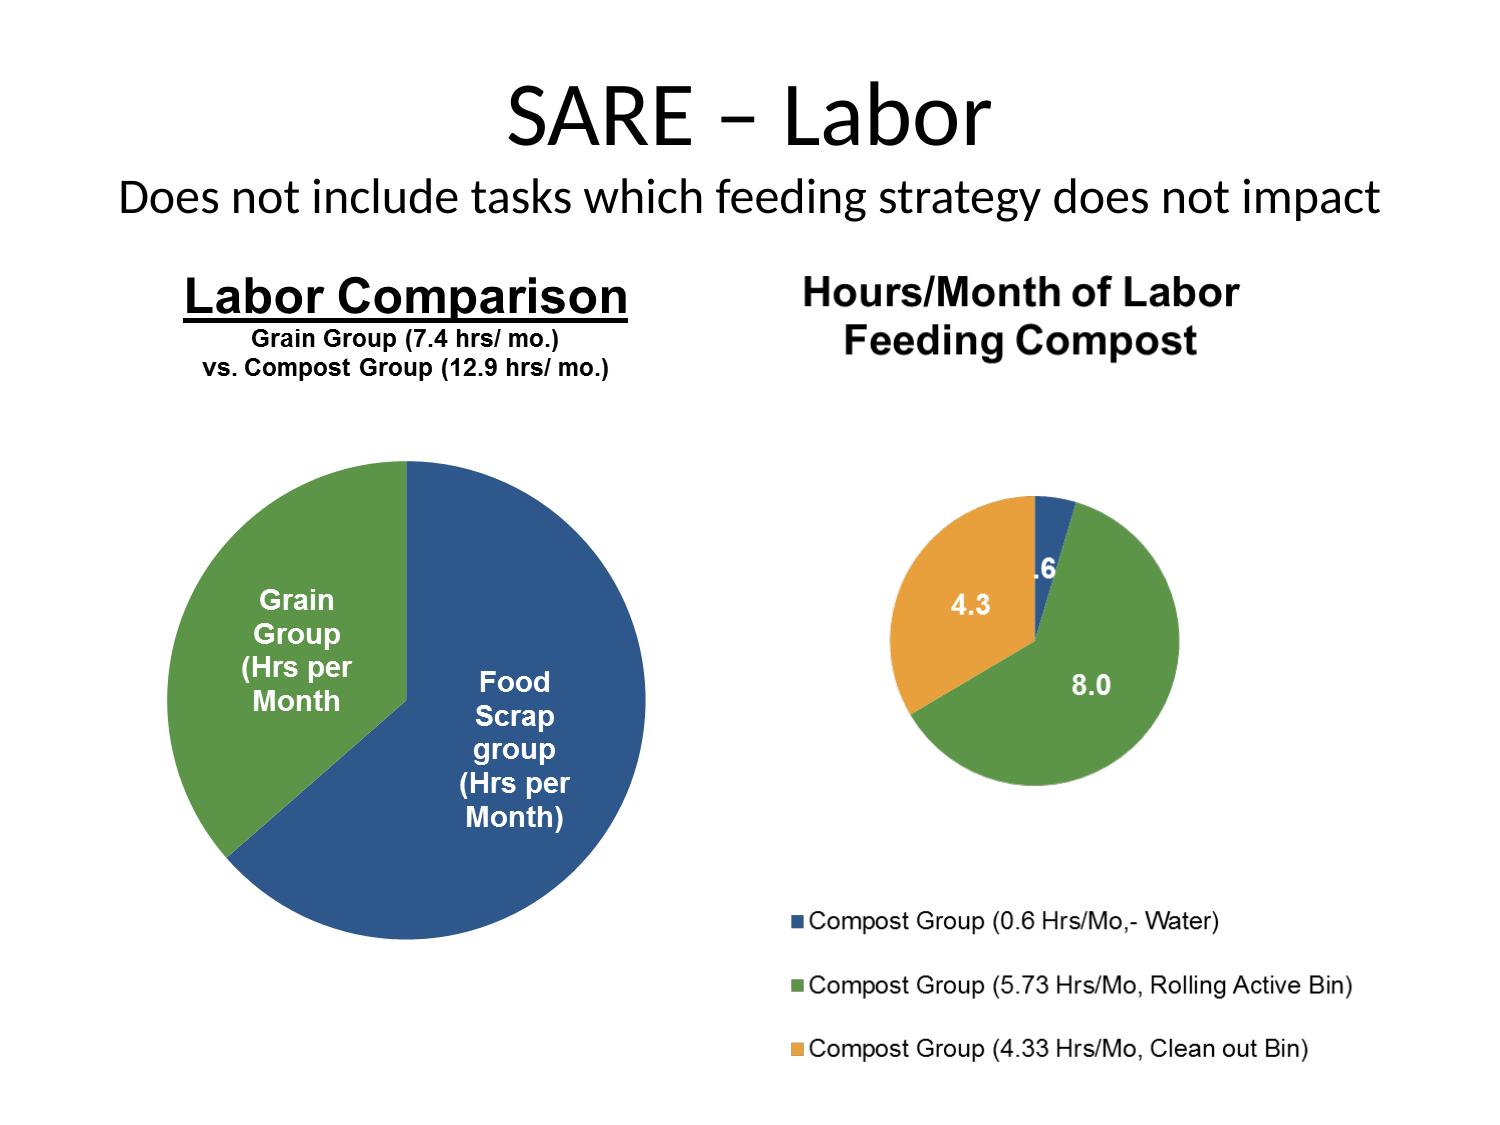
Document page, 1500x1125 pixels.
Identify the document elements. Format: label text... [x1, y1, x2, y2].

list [663, 262, 1500, 1087]
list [75, 262, 661, 1006]
title SARE – Labor Does not include tasks which feeding strategy does not impact [75, 45, 1425, 233]
